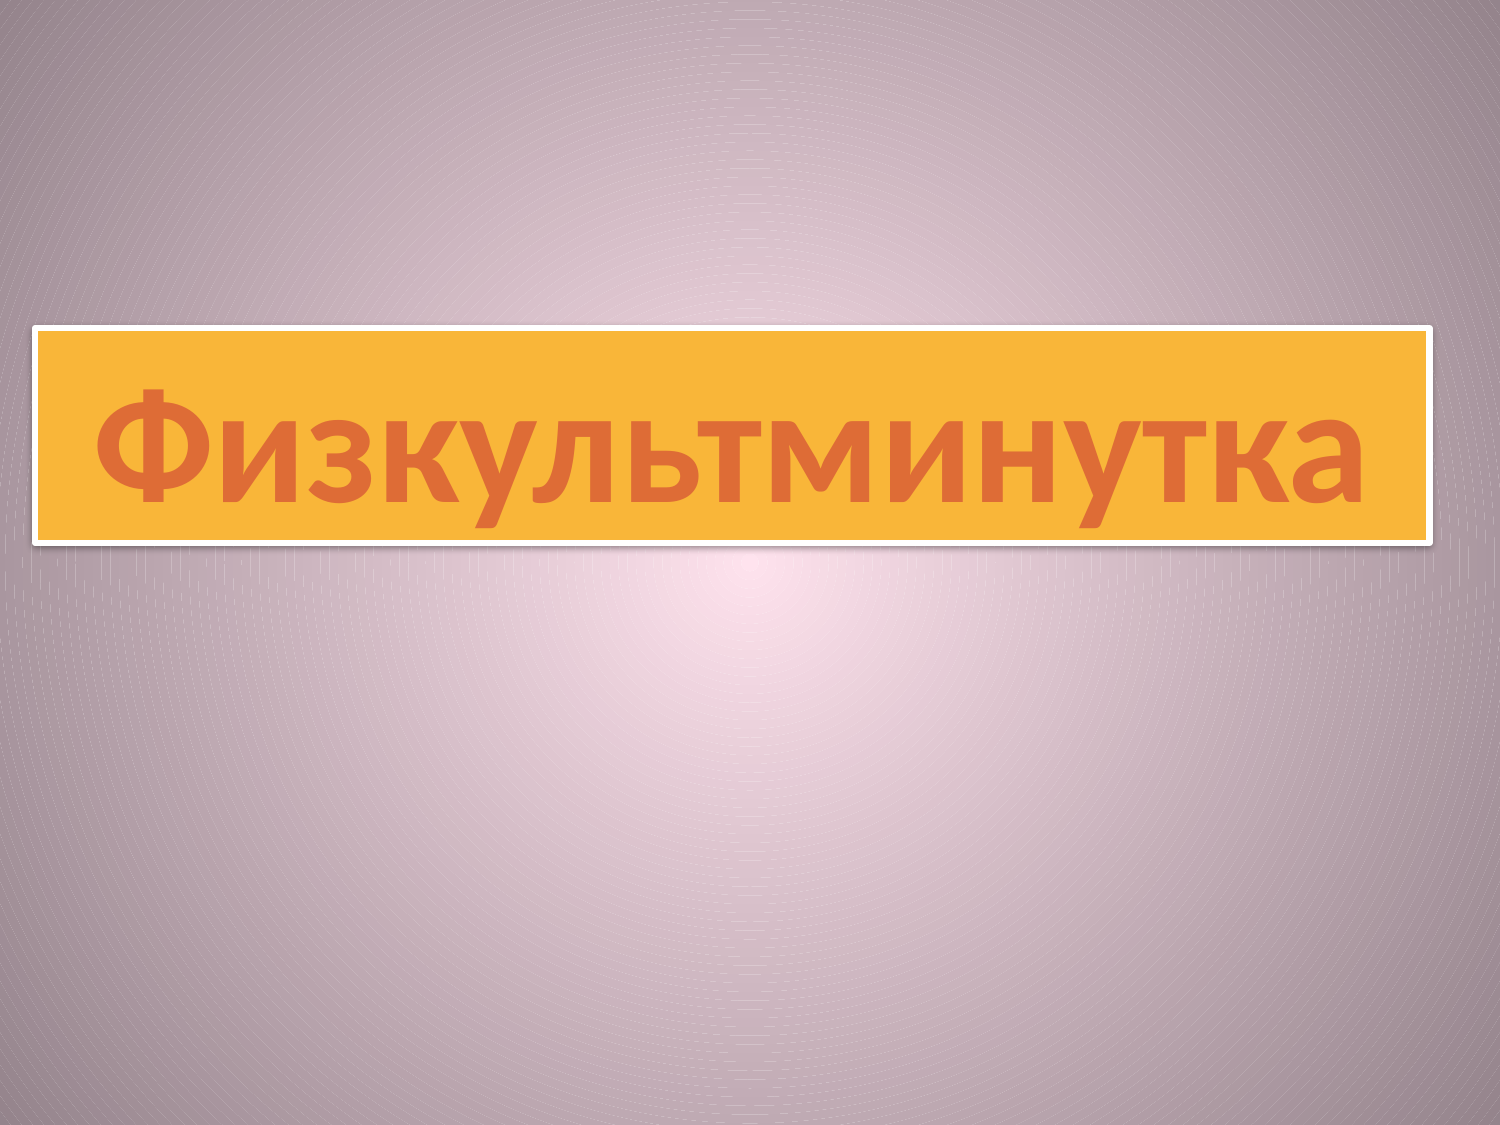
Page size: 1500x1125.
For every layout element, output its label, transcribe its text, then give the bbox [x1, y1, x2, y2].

text_box Физкультминутка [32, 325, 1433, 546]
